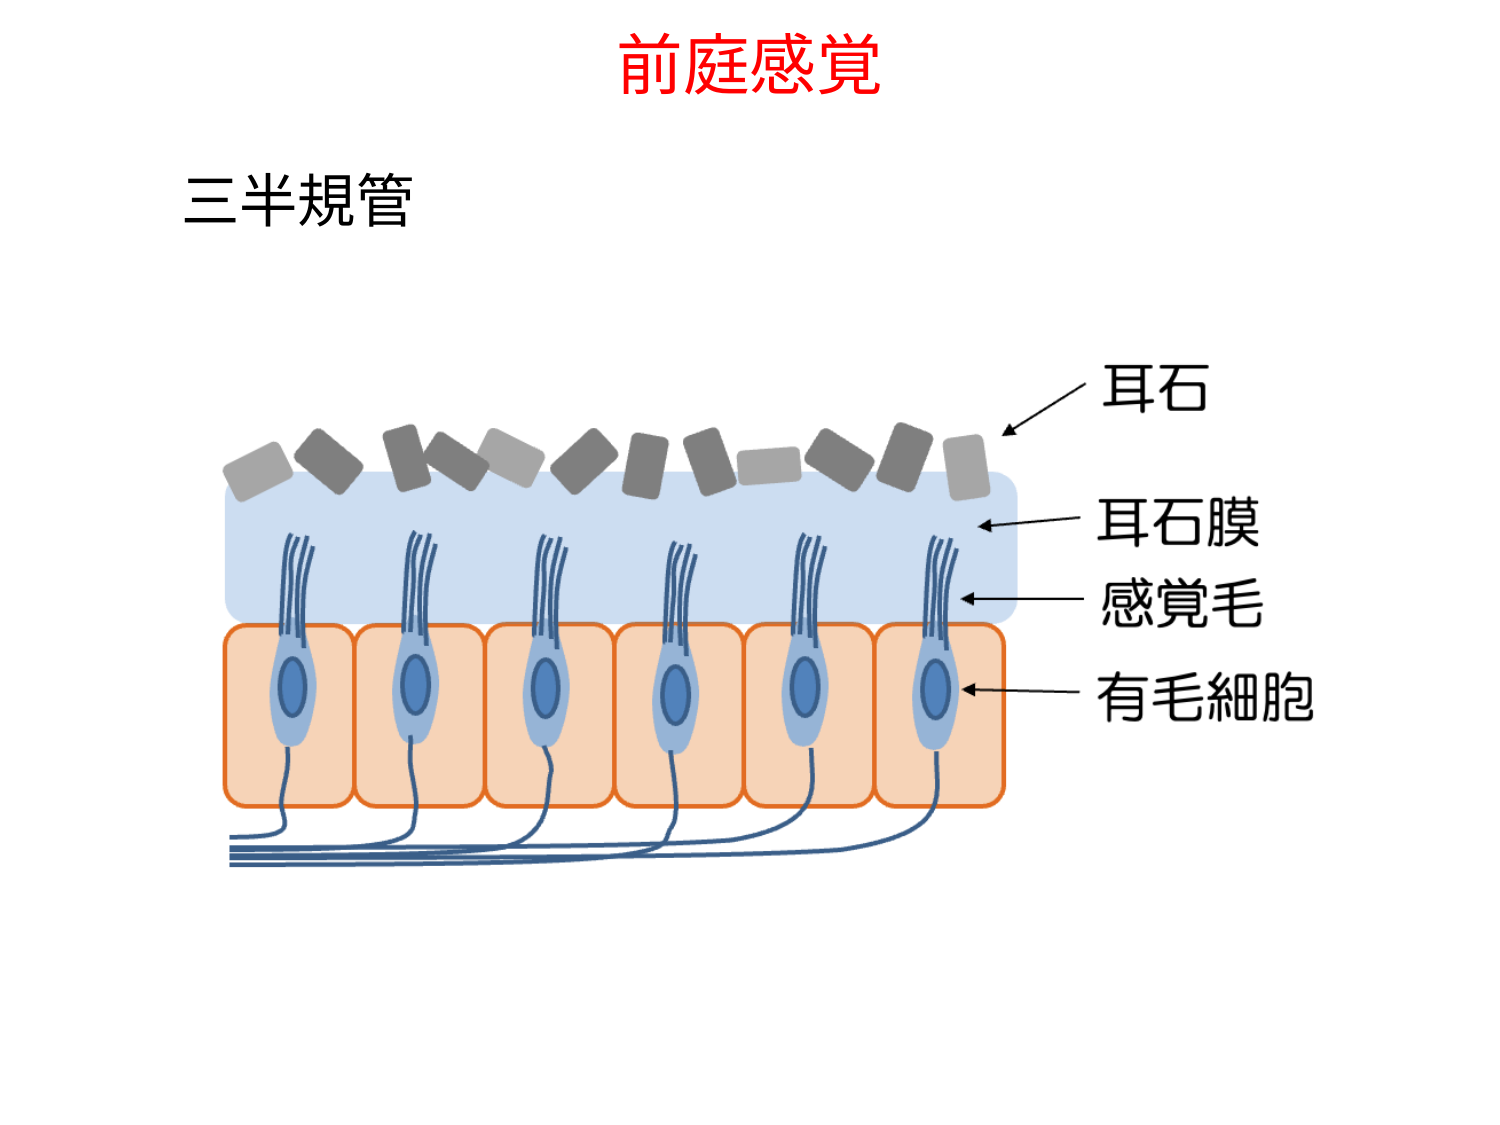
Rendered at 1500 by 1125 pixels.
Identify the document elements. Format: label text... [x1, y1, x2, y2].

text_box 三半規管 [166, 157, 469, 242]
title 前庭感覚 [74, 14, 1426, 111]
picture [169, 270, 1446, 969]
